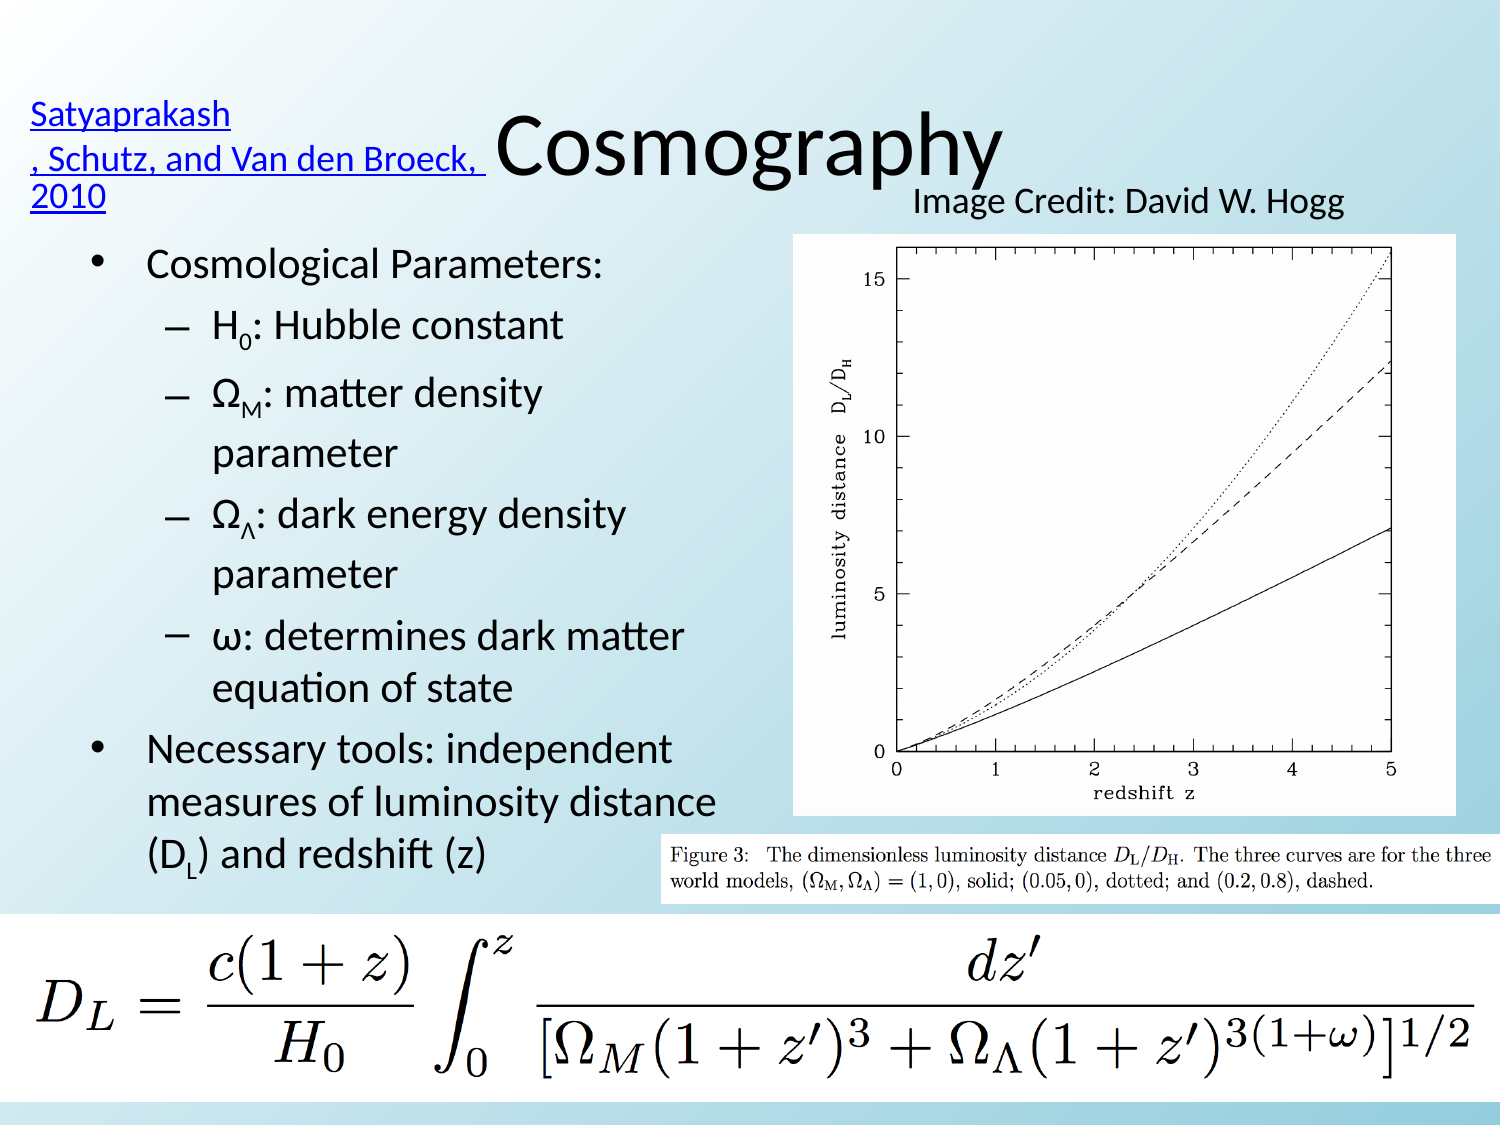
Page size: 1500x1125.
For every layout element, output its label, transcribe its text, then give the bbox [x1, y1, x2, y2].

title Cosmography [75, 45, 1425, 233]
picture [0, 914, 1500, 1102]
picture [660, 834, 1500, 904]
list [793, 234, 1457, 817]
text_box Satyaprakash, Schutz, and Van den Broeck, 2010 [15, 81, 511, 187]
text_box Image Credit: David W. Hogg [897, 168, 1401, 229]
list Cosmological Parameters: H0: Hubble constant ΩM: matter density parameter ΩΛ: dark energy density parameter ω: determines dark matter equation of state Necessary tools: independent measures of luminosity distance (DL) and redshift (z) [75, 227, 738, 912]
